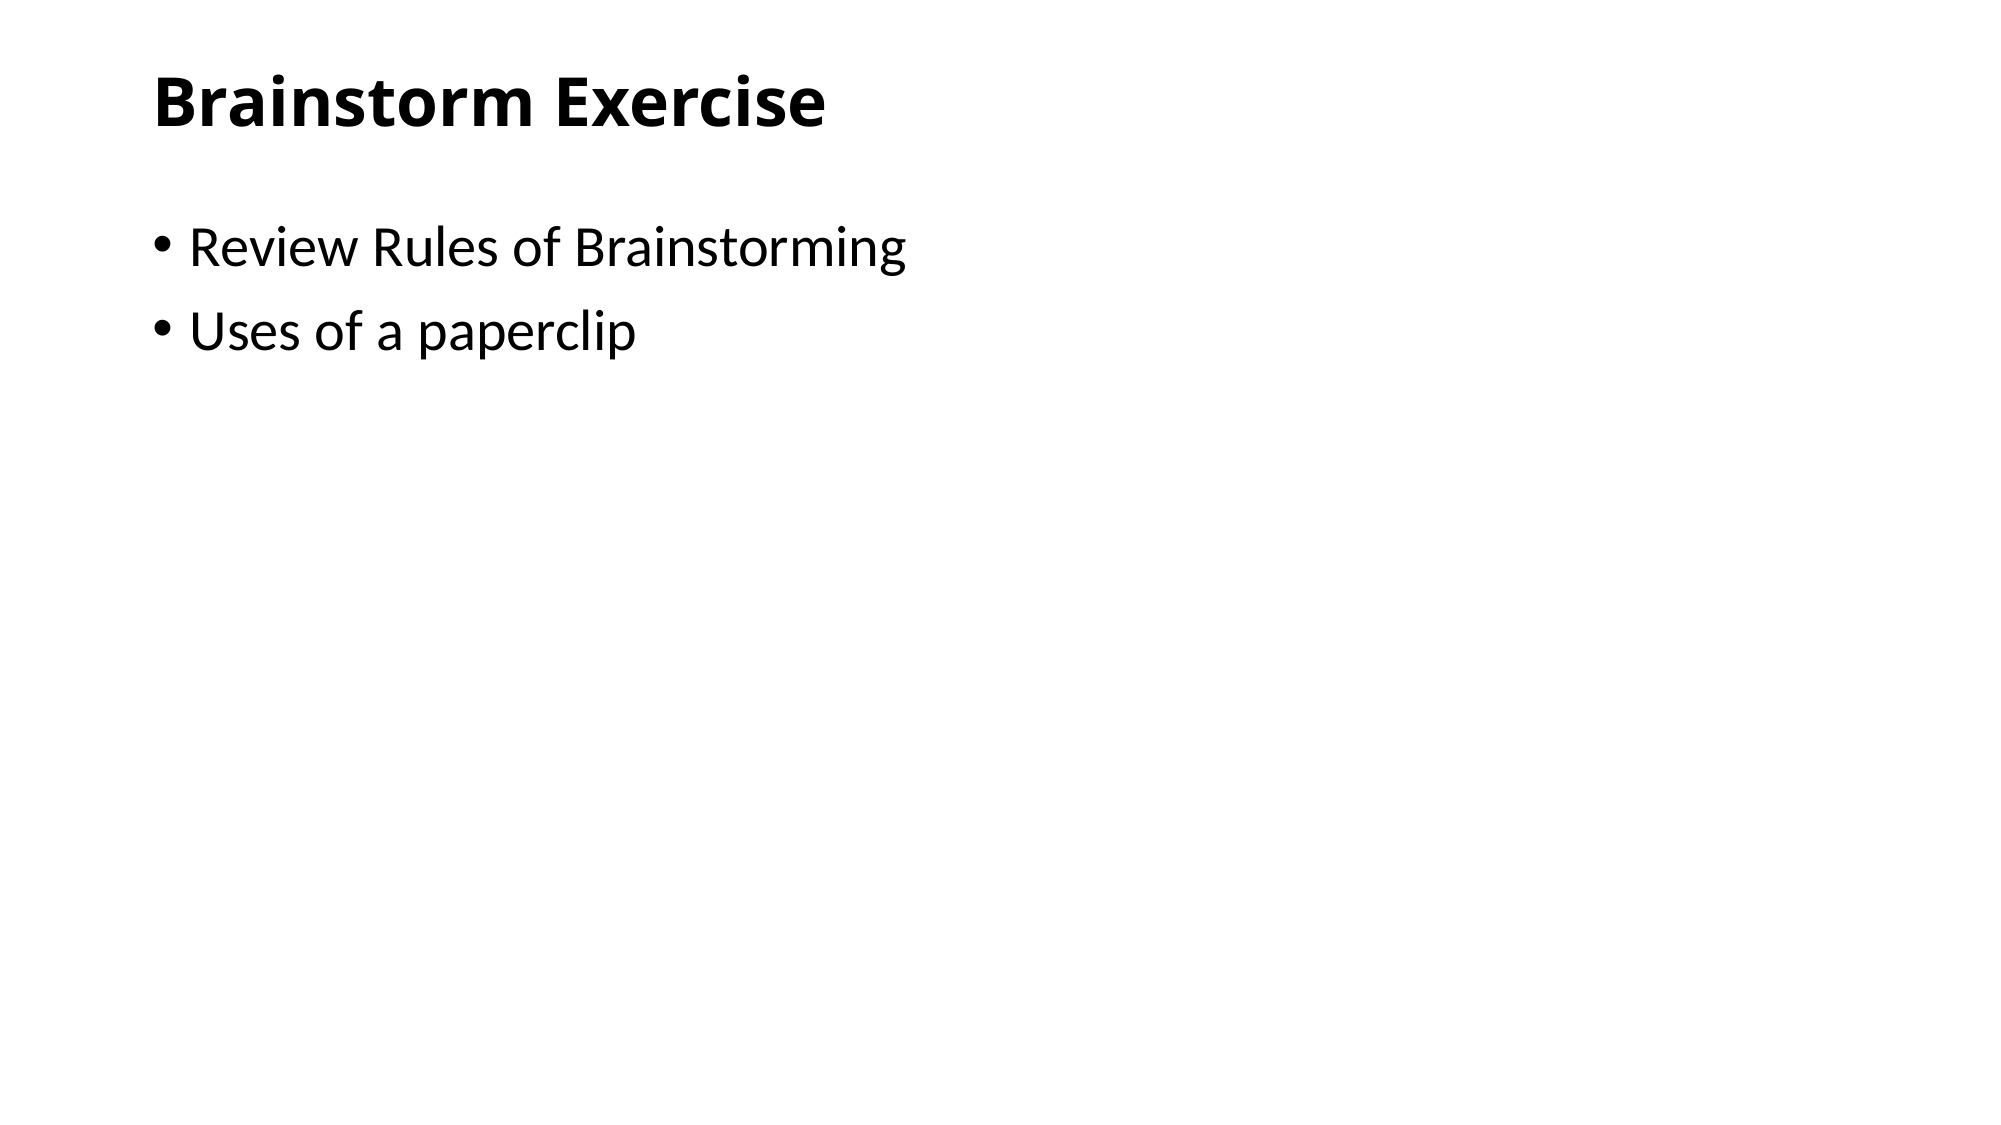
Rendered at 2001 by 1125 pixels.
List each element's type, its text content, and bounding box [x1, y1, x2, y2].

list Review Rules of Brainstorming Uses of a paperclip [137, 208, 1863, 1014]
title Brainstorm Exercise [137, 59, 1863, 149]
